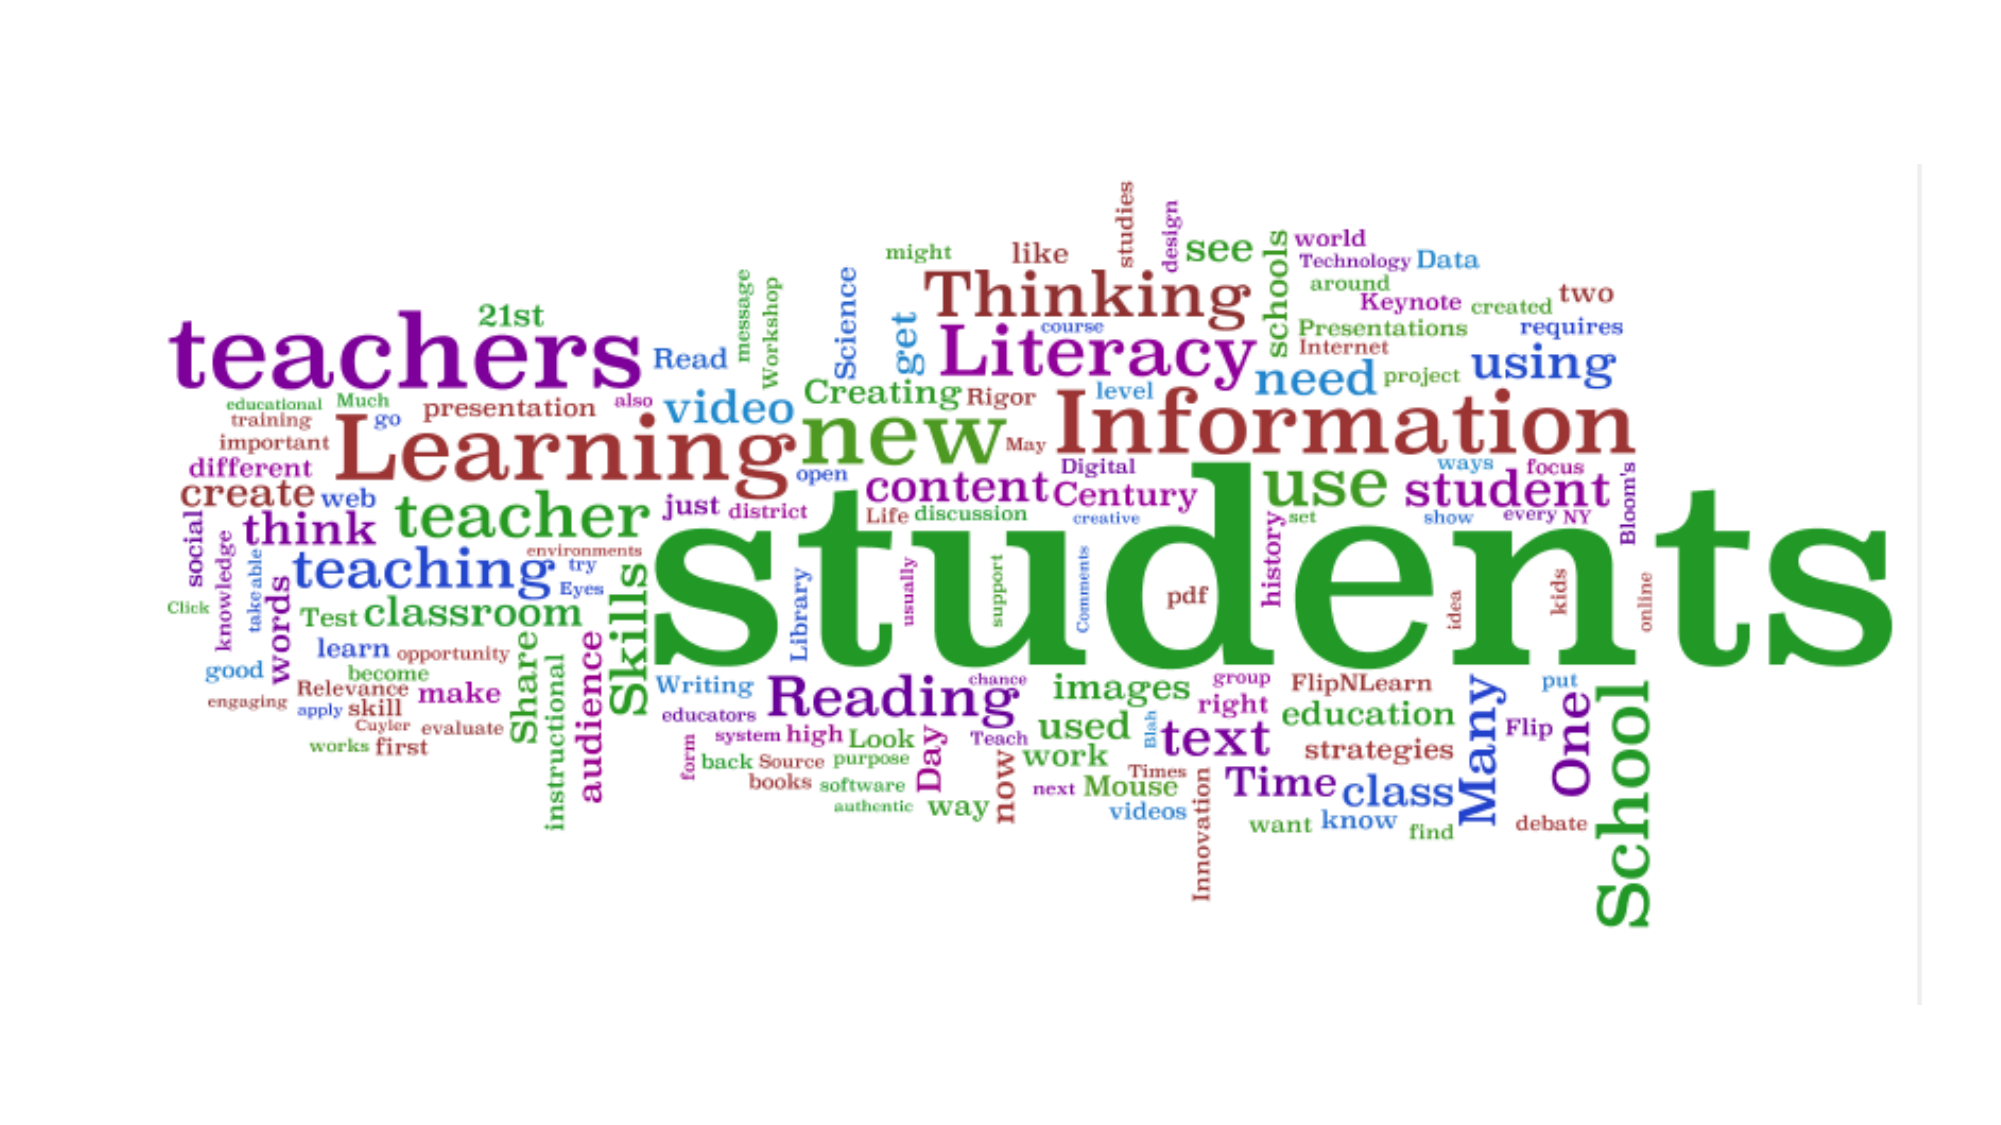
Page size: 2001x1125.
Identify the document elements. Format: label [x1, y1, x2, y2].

picture [158, 164, 1935, 1005]
